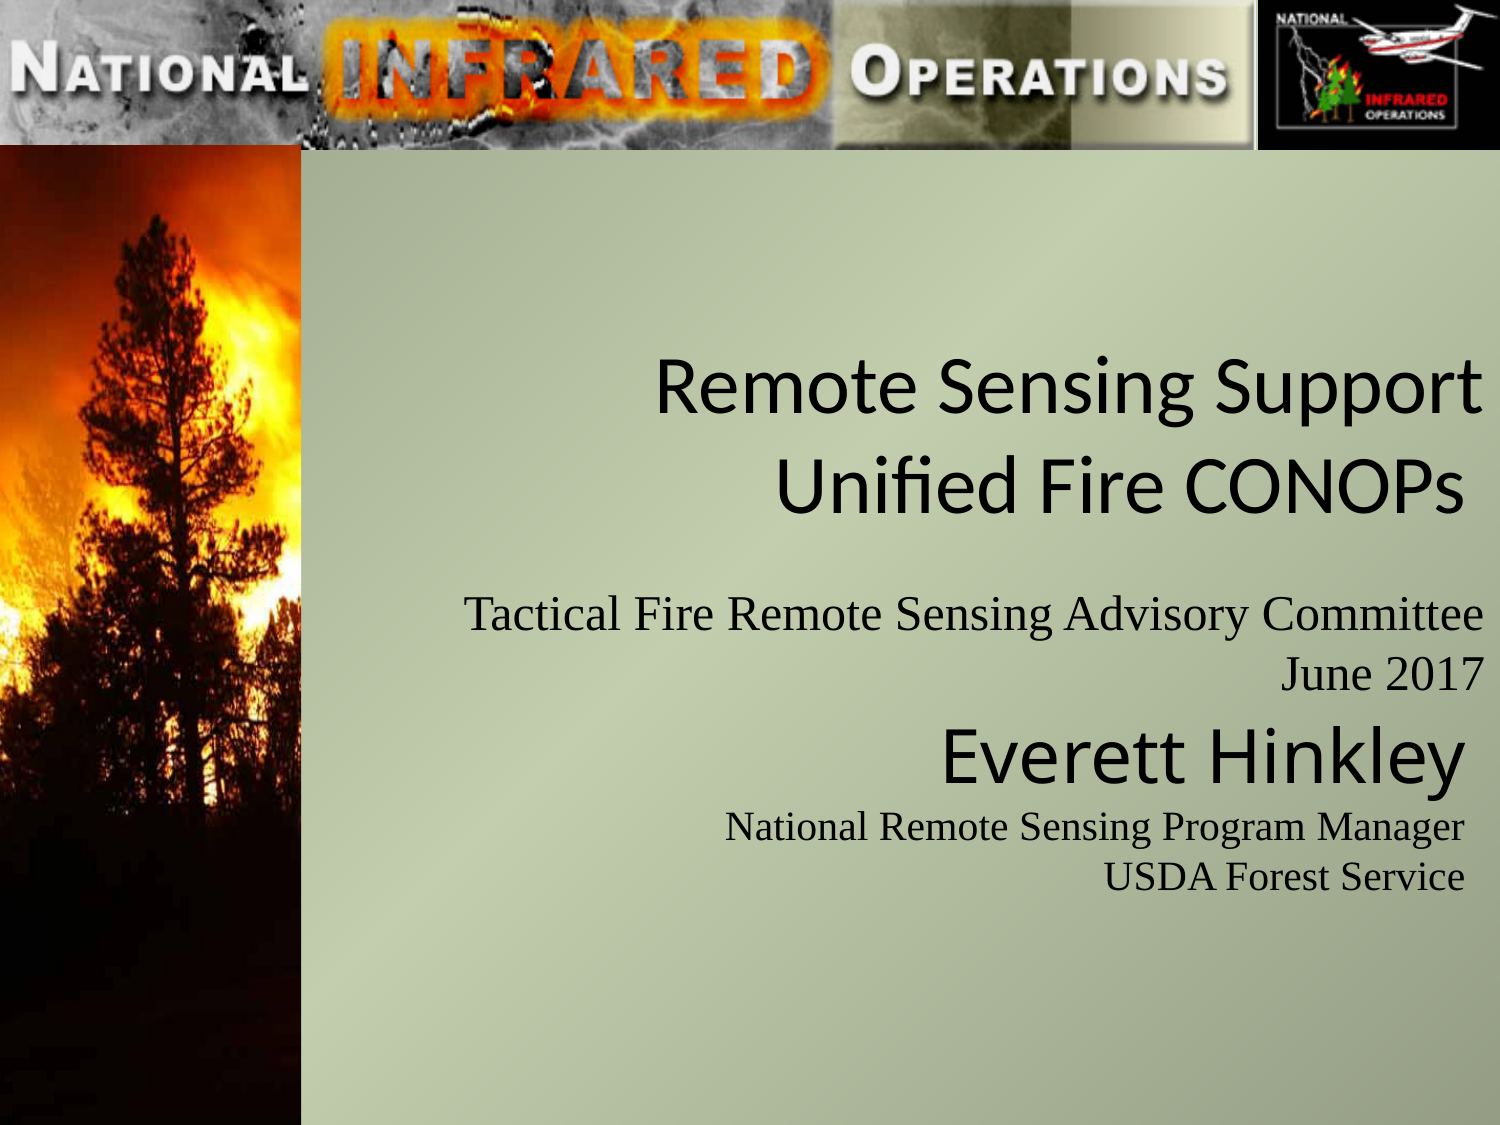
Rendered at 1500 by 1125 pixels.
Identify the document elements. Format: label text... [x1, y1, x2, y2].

text_box Remote Sensing Support Unified Fire CONOPs Tactical Fire Remote Sensing Advisory Committee June 2017 [306, 322, 1500, 708]
picture [1258, 0, 1500, 150]
picture [0, 0, 1256, 1125]
text_box Everett Hinkley National Remote Sensing Program Manager USDA Forest Service [538, 701, 1481, 1057]
